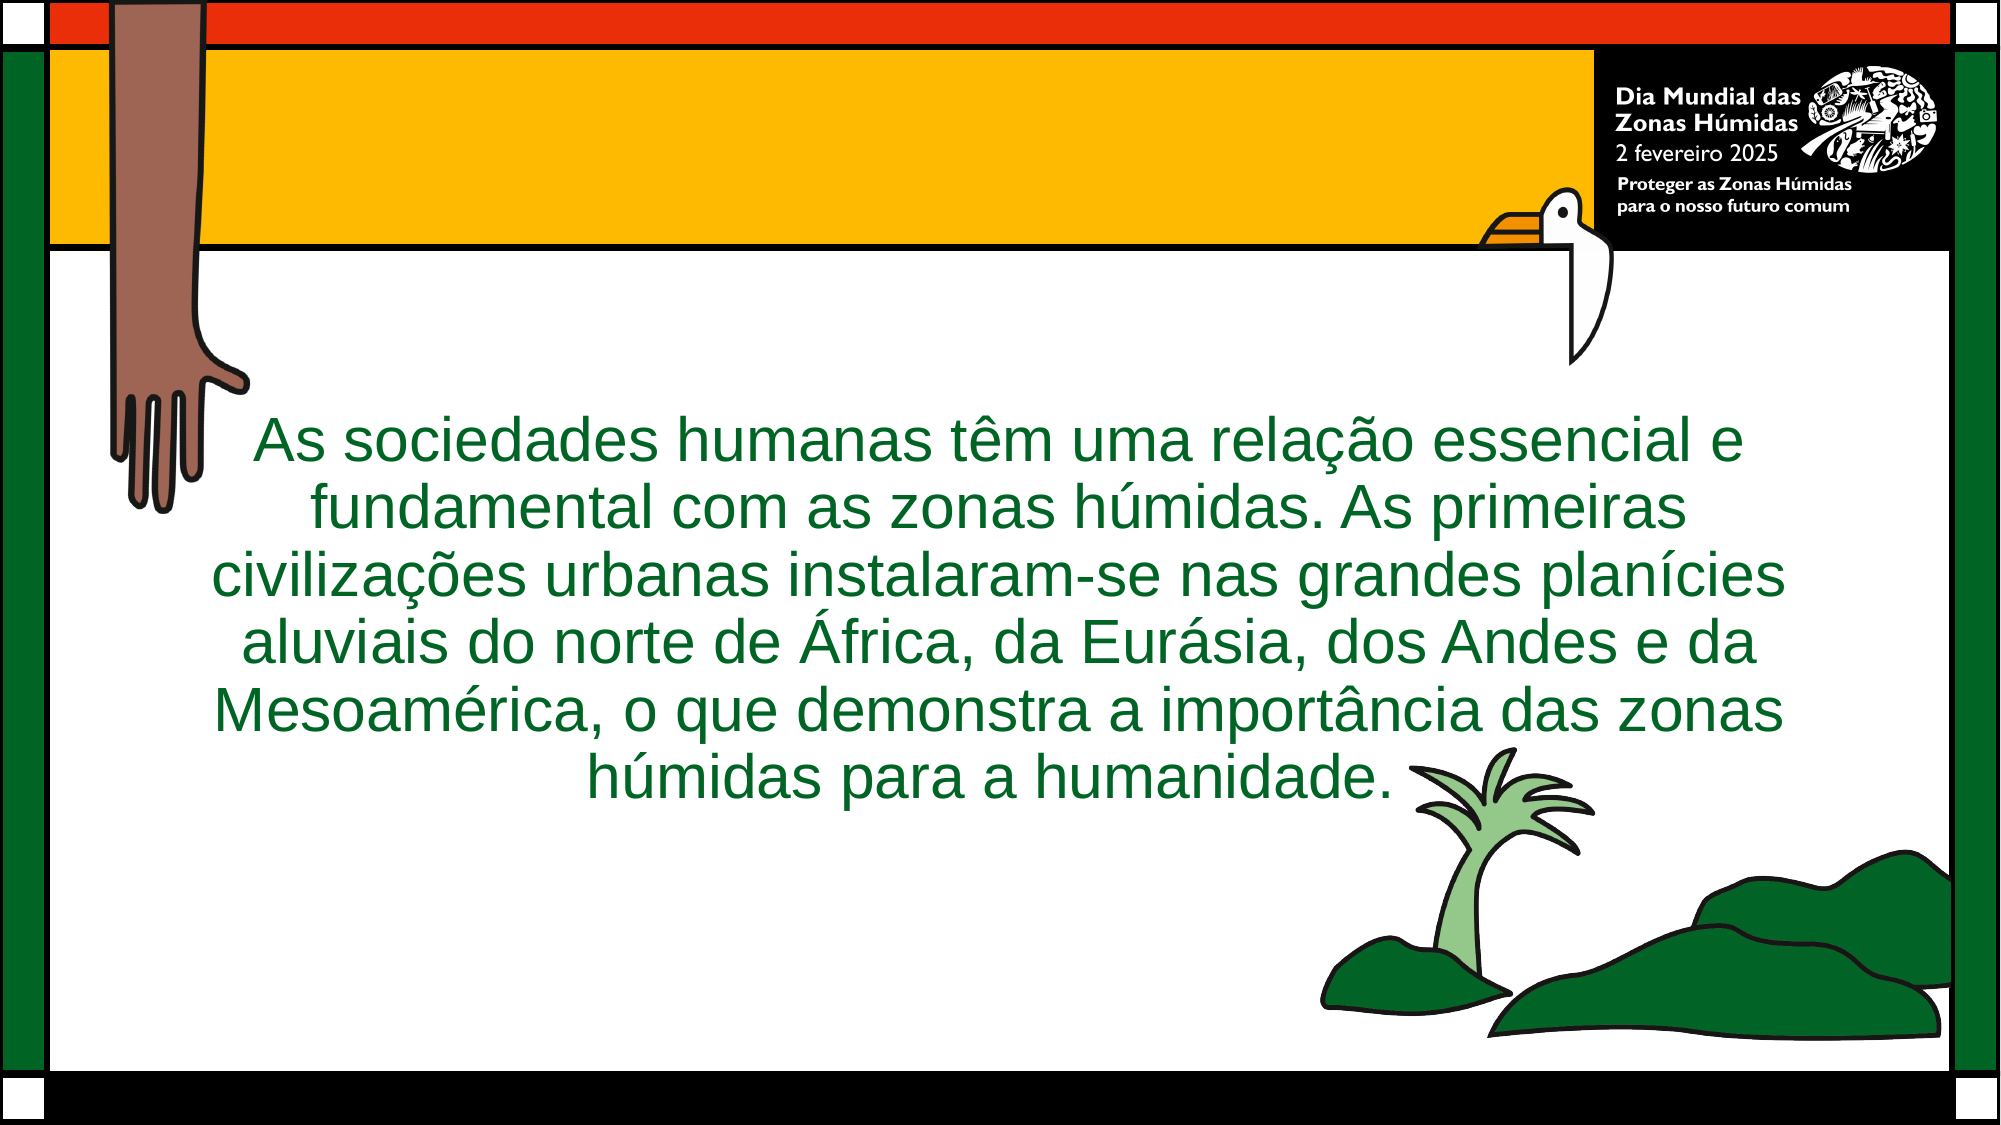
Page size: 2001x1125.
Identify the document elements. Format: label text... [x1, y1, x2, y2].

text_box As sociedades humanas têm uma relação essencial e fundamental com as zonas húmidas. As primeiras civilizações urbanas instalaram-se nas grandes planícies aluviais do norte de África, da Eurásia, dos Andes e da Mesoamérica, o que demonstra a importância das zonas húmidas para a humanidade. [178, 399, 1822, 860]
picture [1475, 187, 1614, 366]
picture [1320, 747, 1951, 1041]
text_box [1599, 65, 1954, 233]
text_box [360, 64, 1863, 229]
picture [0, 0, 445, 526]
picture [1615, 66, 1937, 216]
